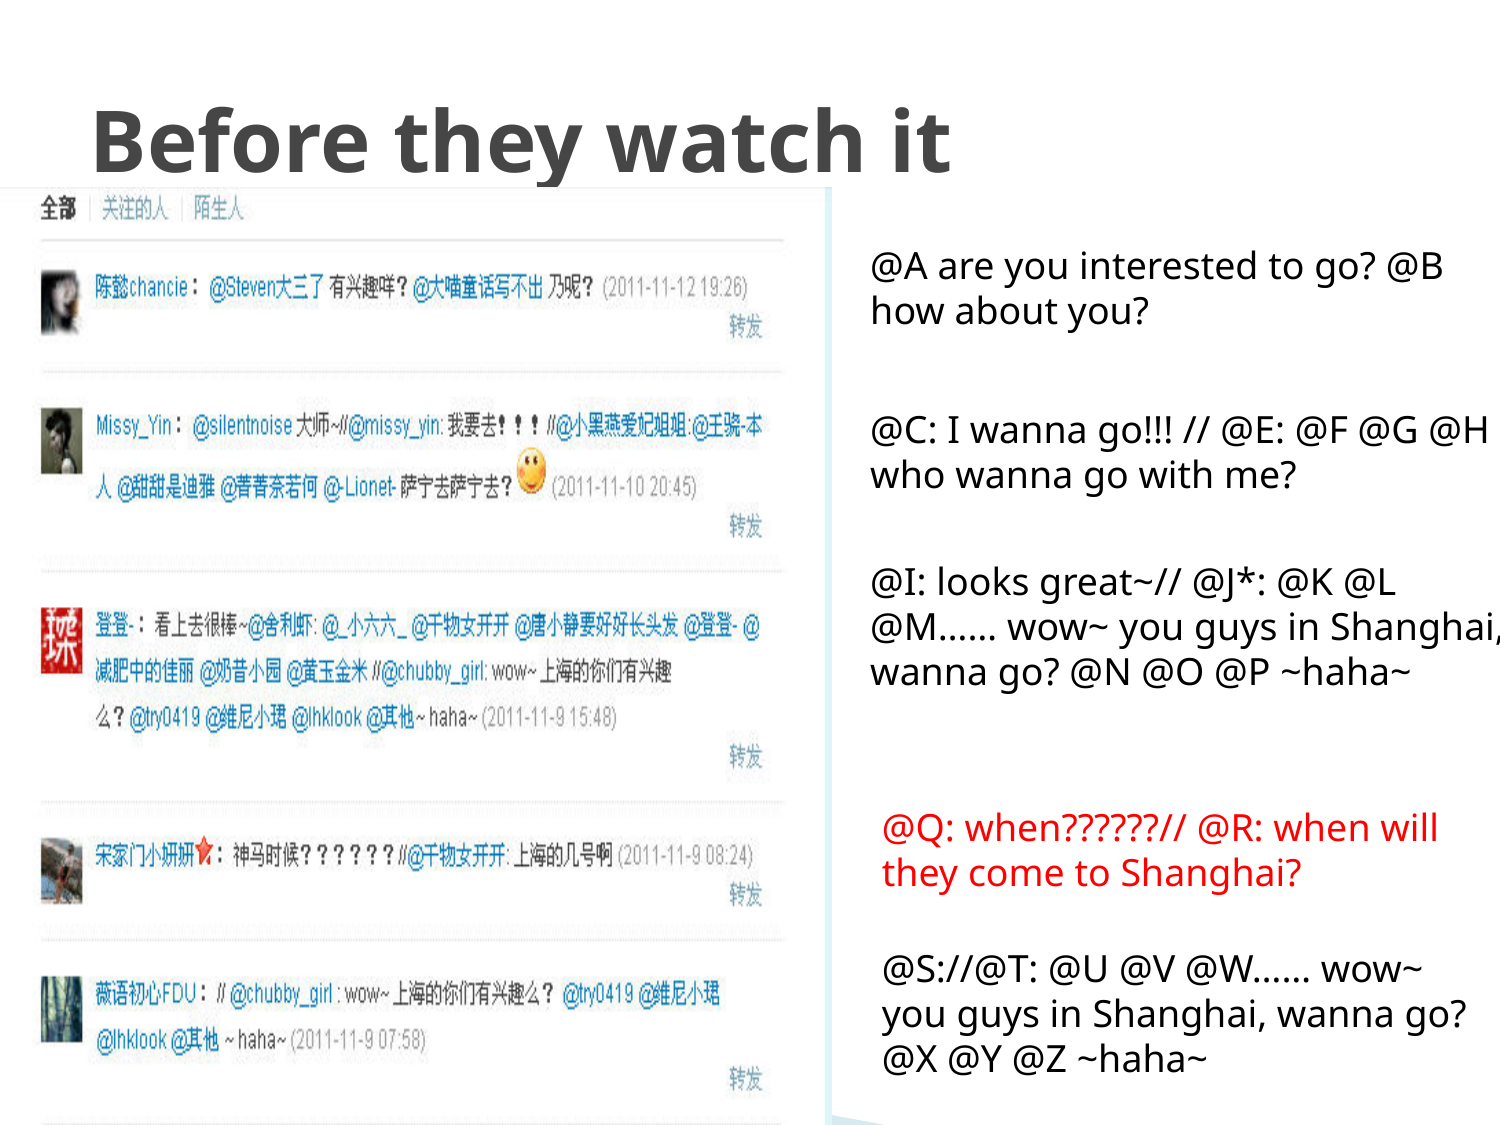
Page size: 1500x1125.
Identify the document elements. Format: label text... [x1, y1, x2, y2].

title Before they watch it [75, 45, 1425, 233]
picture [0, 187, 833, 1125]
text_box @C: I wanna go!!! // @E: @F @G @H who wanna go with me? [855, 398, 1500, 504]
text_box @I: looks great~// @J*: @K @L @M…… wow~ you guys in Shanghai, wanna go? @N @O @P ~haha~ [855, 550, 1500, 701]
text_box @Q: when??????// @R: when will they come to Shanghai? [867, 796, 1500, 902]
text_box @S://@T: @U @V @W…… wow~ you guys in Shanghai, wanna go? @X @Y @Z ~haha~ [867, 937, 1500, 1088]
text_box @A are you interested to go? @B how about you? [855, 234, 1500, 340]
